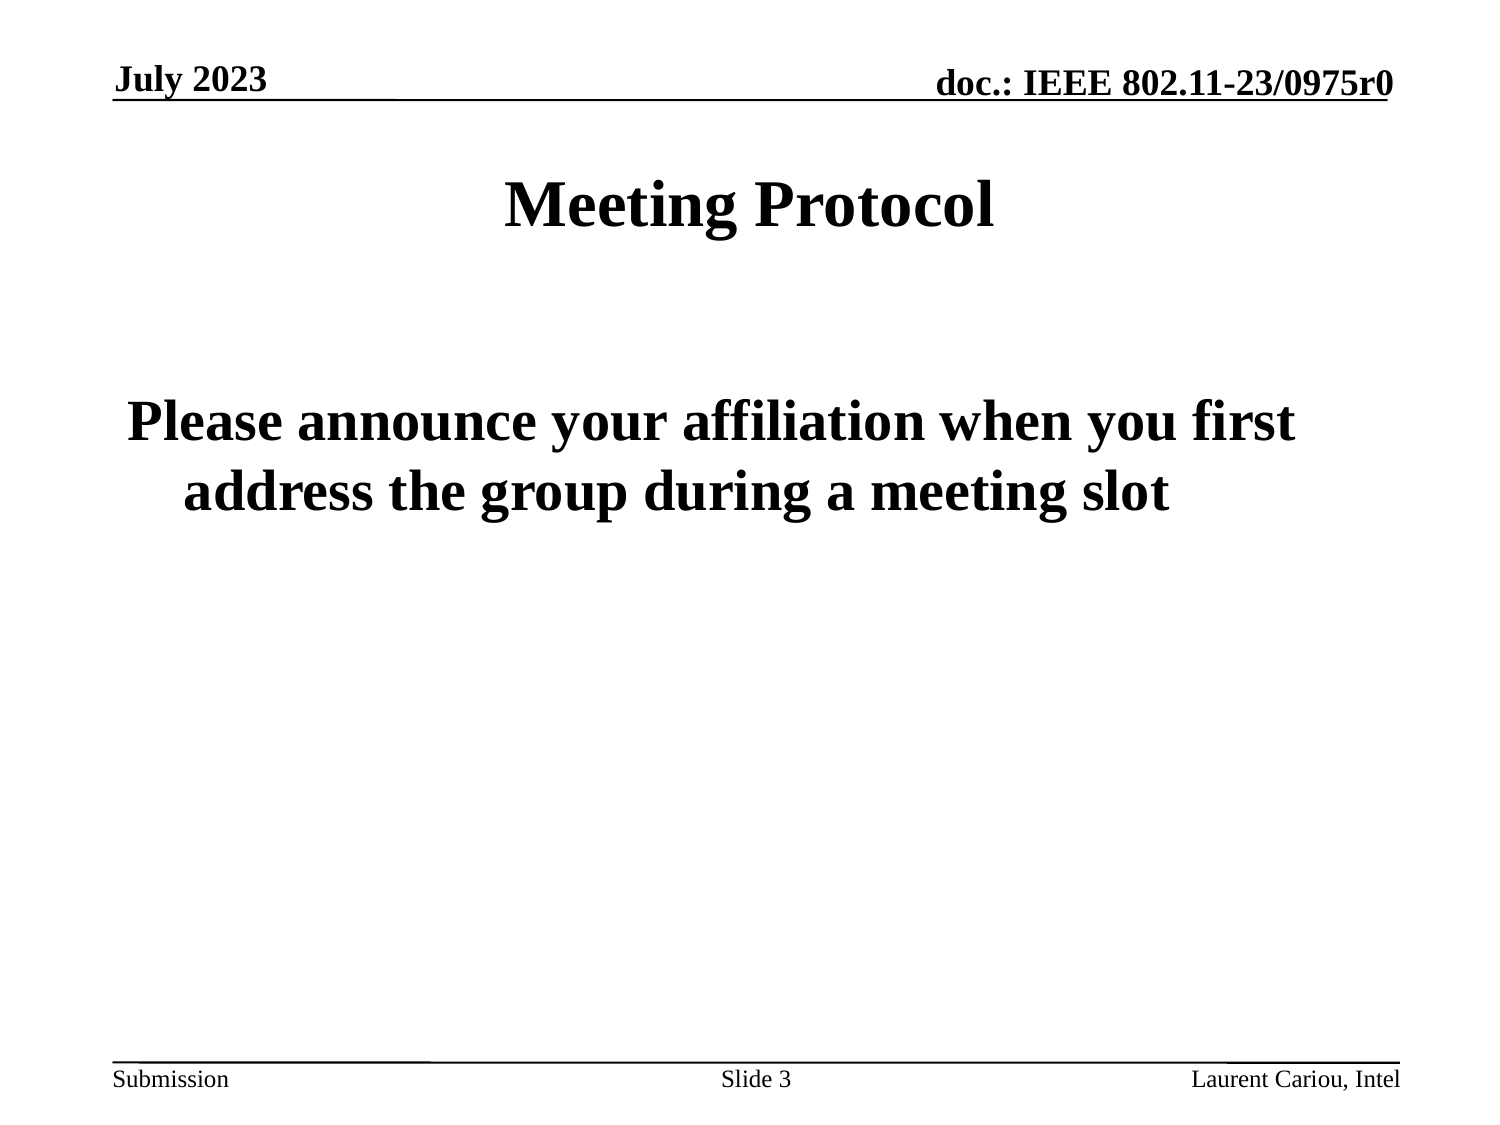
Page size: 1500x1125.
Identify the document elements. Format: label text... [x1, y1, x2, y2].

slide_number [114, 54, 493, 100]
title Meeting Protocol [112, 112, 1388, 288]
footer Laurent Cariou, Intel [878, 1061, 1402, 1093]
slide_number Slide 3 [712, 1061, 800, 1123]
list Please announce your affiliation when you first address the group during a meeting slot [112, 374, 1388, 513]
